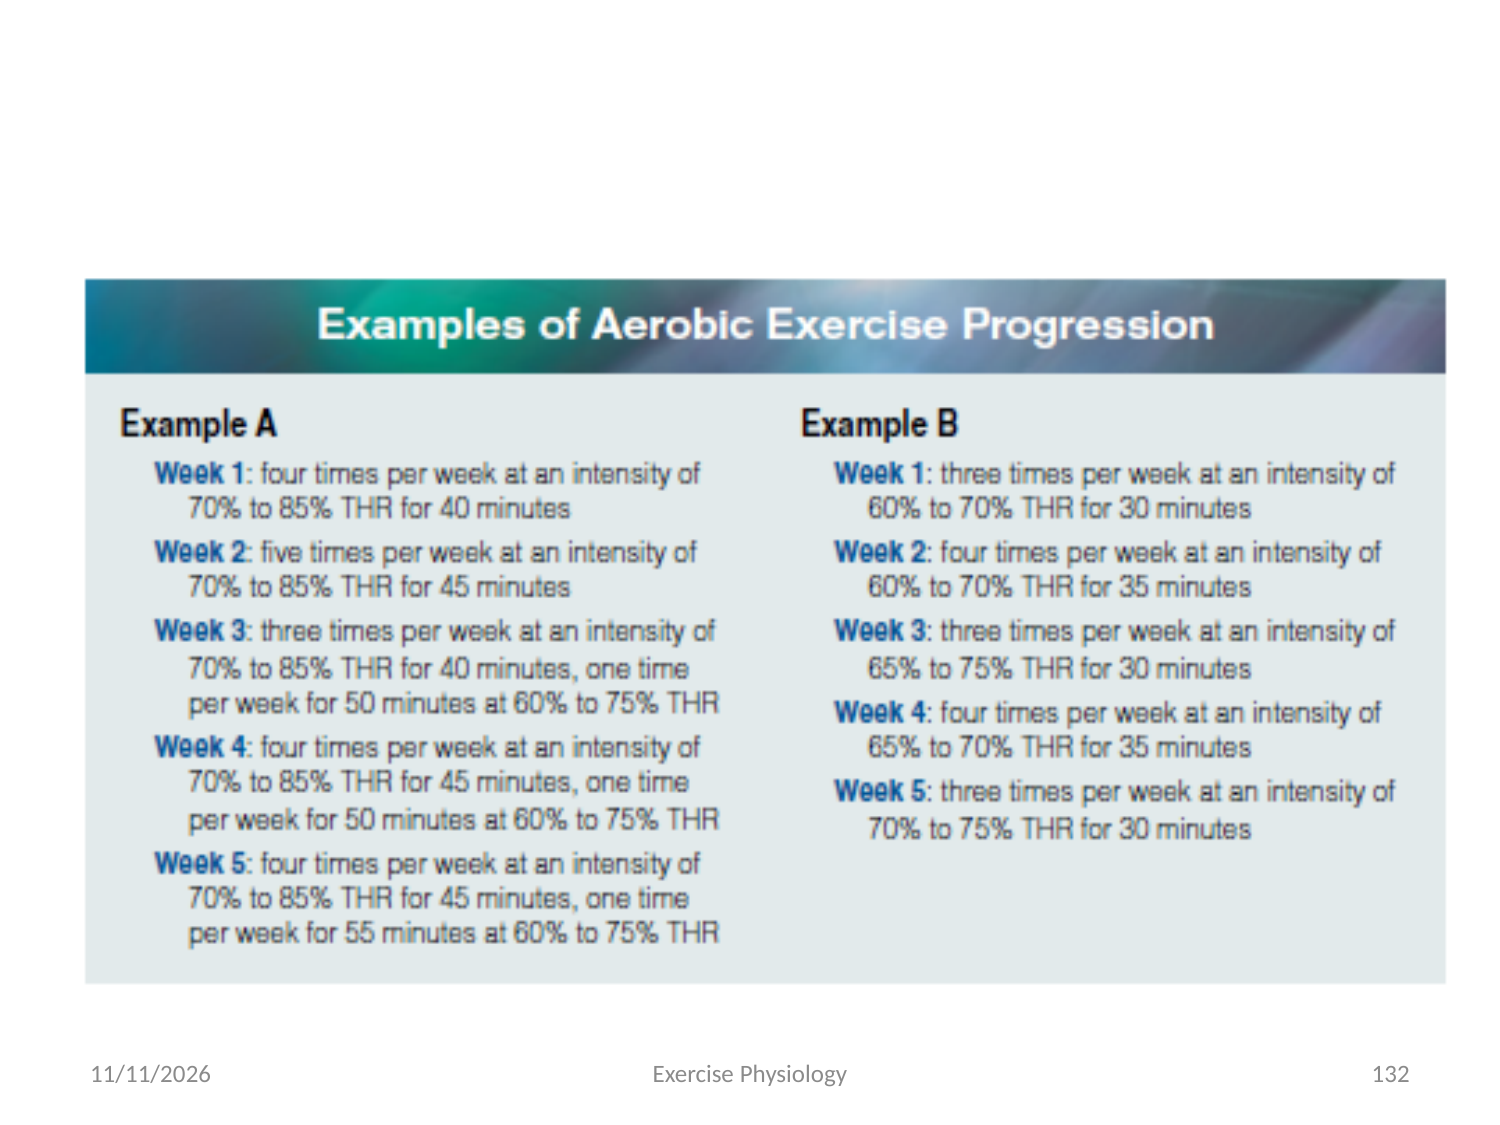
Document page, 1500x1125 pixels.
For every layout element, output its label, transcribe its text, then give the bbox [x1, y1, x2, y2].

picture [74, 274, 1455, 988]
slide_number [75, 1042, 425, 1103]
footer Exercise Physiology [512, 1042, 988, 1103]
slide_number 132 [1074, 1042, 1425, 1103]
